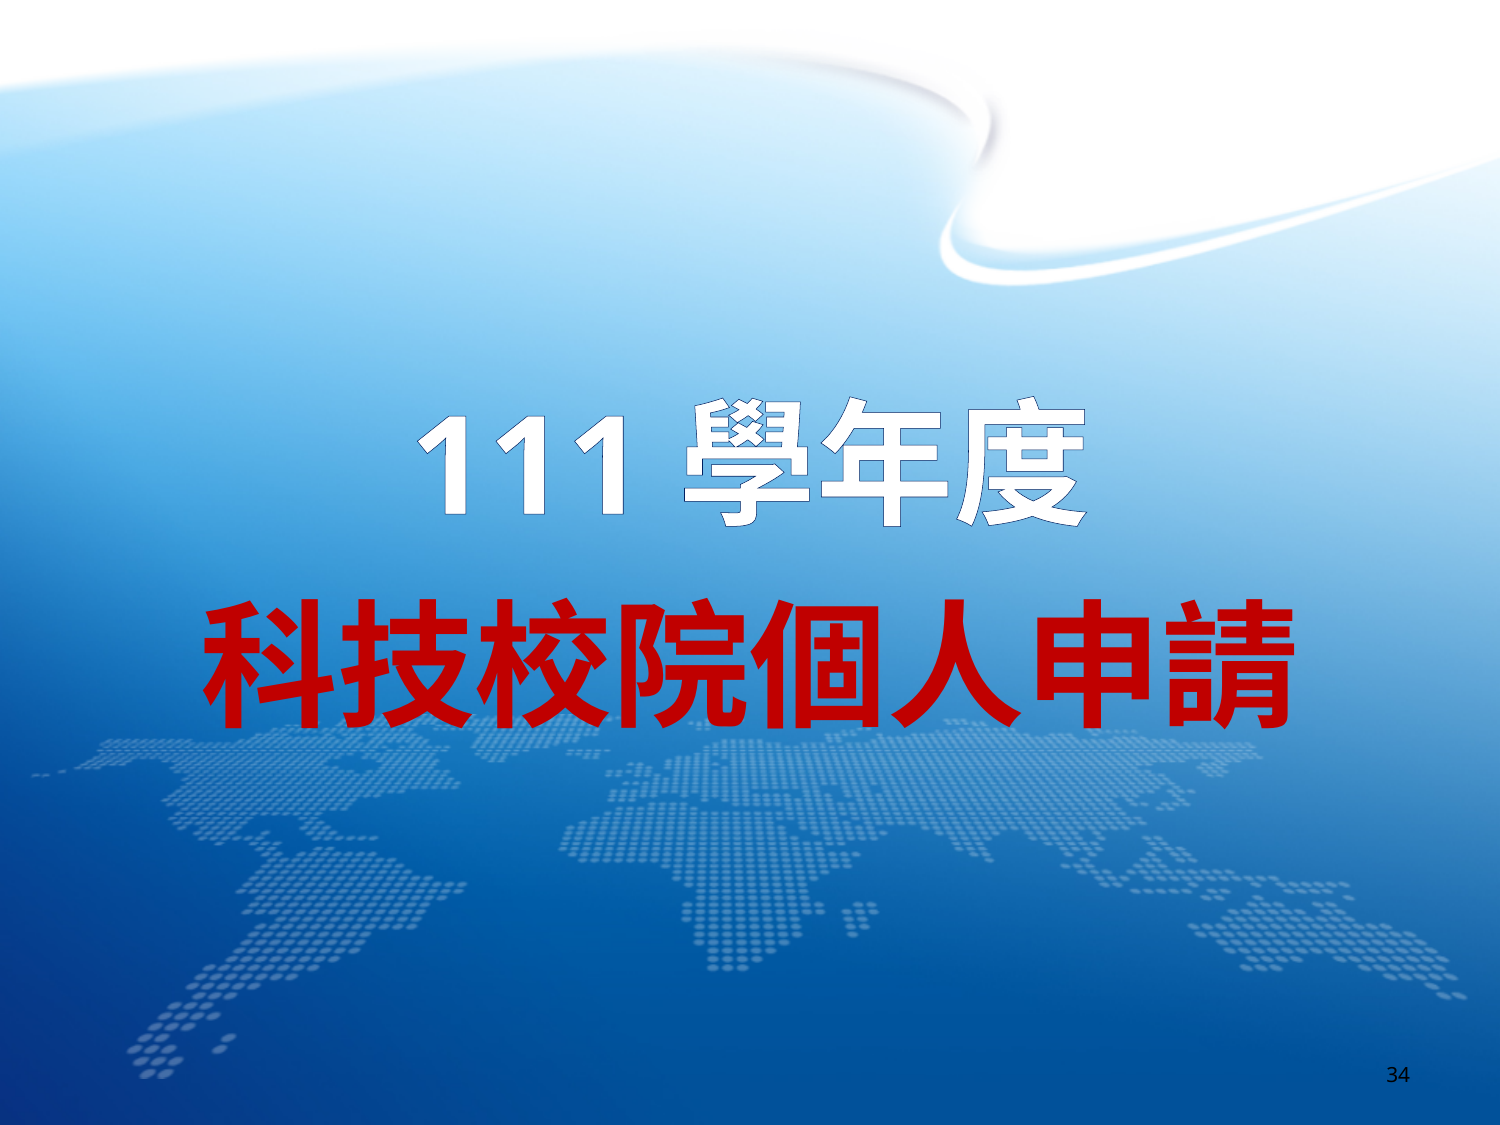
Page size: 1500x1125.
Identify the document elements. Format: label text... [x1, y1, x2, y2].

picture [0, 0, 1500, 1125]
text_box 111學年度 科技校院個人申請 [61, 369, 1438, 752]
slide_number 34 [1142, 1054, 1426, 1103]
